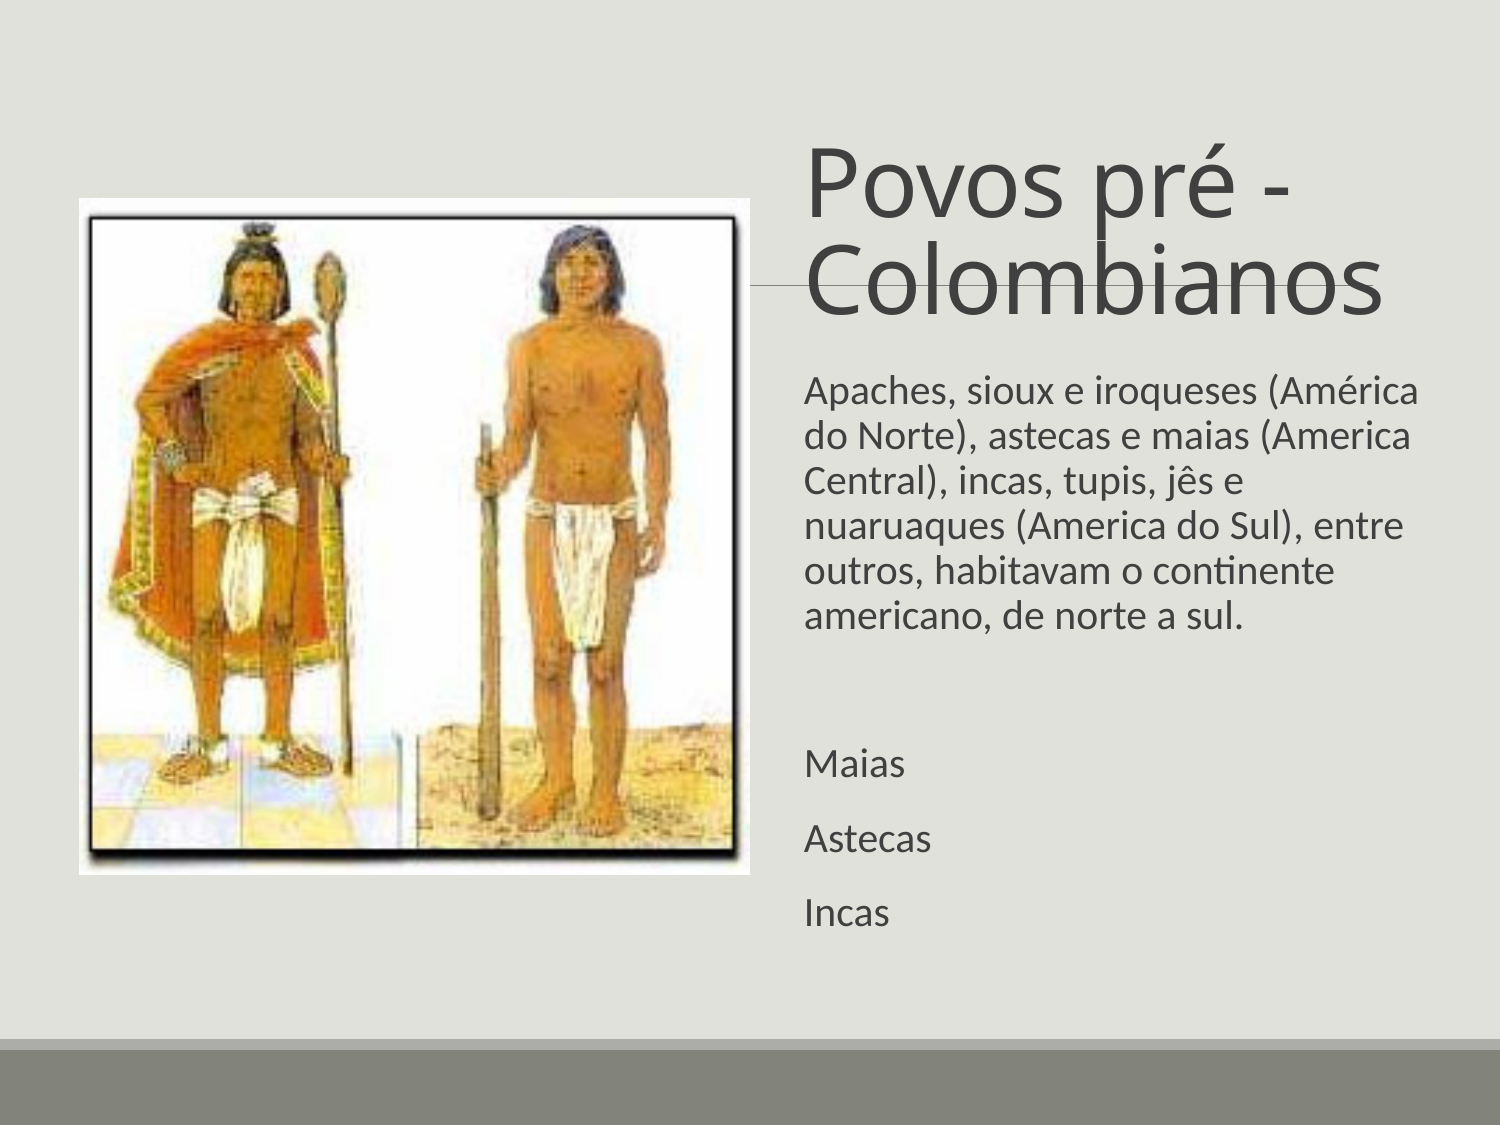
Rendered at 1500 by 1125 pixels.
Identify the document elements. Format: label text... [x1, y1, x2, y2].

picture [78, 197, 751, 875]
title Povos pré - Colombianos [788, 104, 1420, 343]
list Apaches, sioux e iroqueses (América do Norte), astecas e maias (America Central), incas, tupis, jês e nuaruaques (America do Sul), entre outros, habitavam o continente americano, de norte a sul. Maias Astecas Incas [788, 360, 1420, 963]
